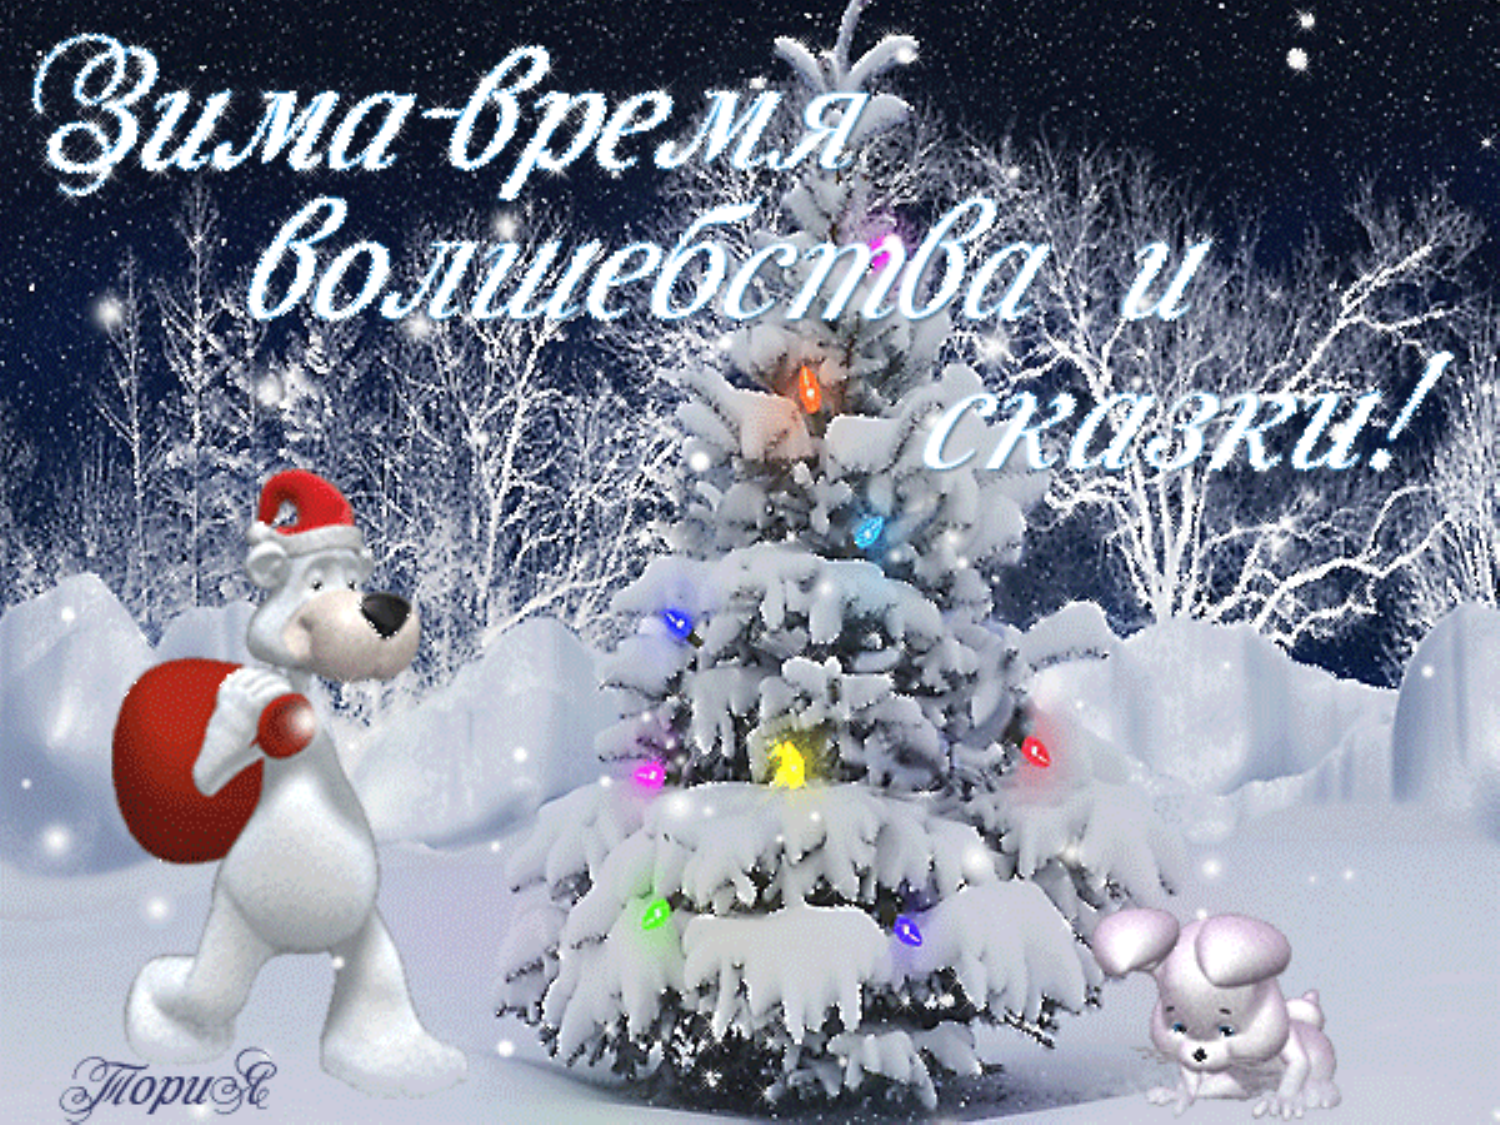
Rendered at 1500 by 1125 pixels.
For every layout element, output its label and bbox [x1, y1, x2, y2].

list [0, 0, 1500, 1125]
